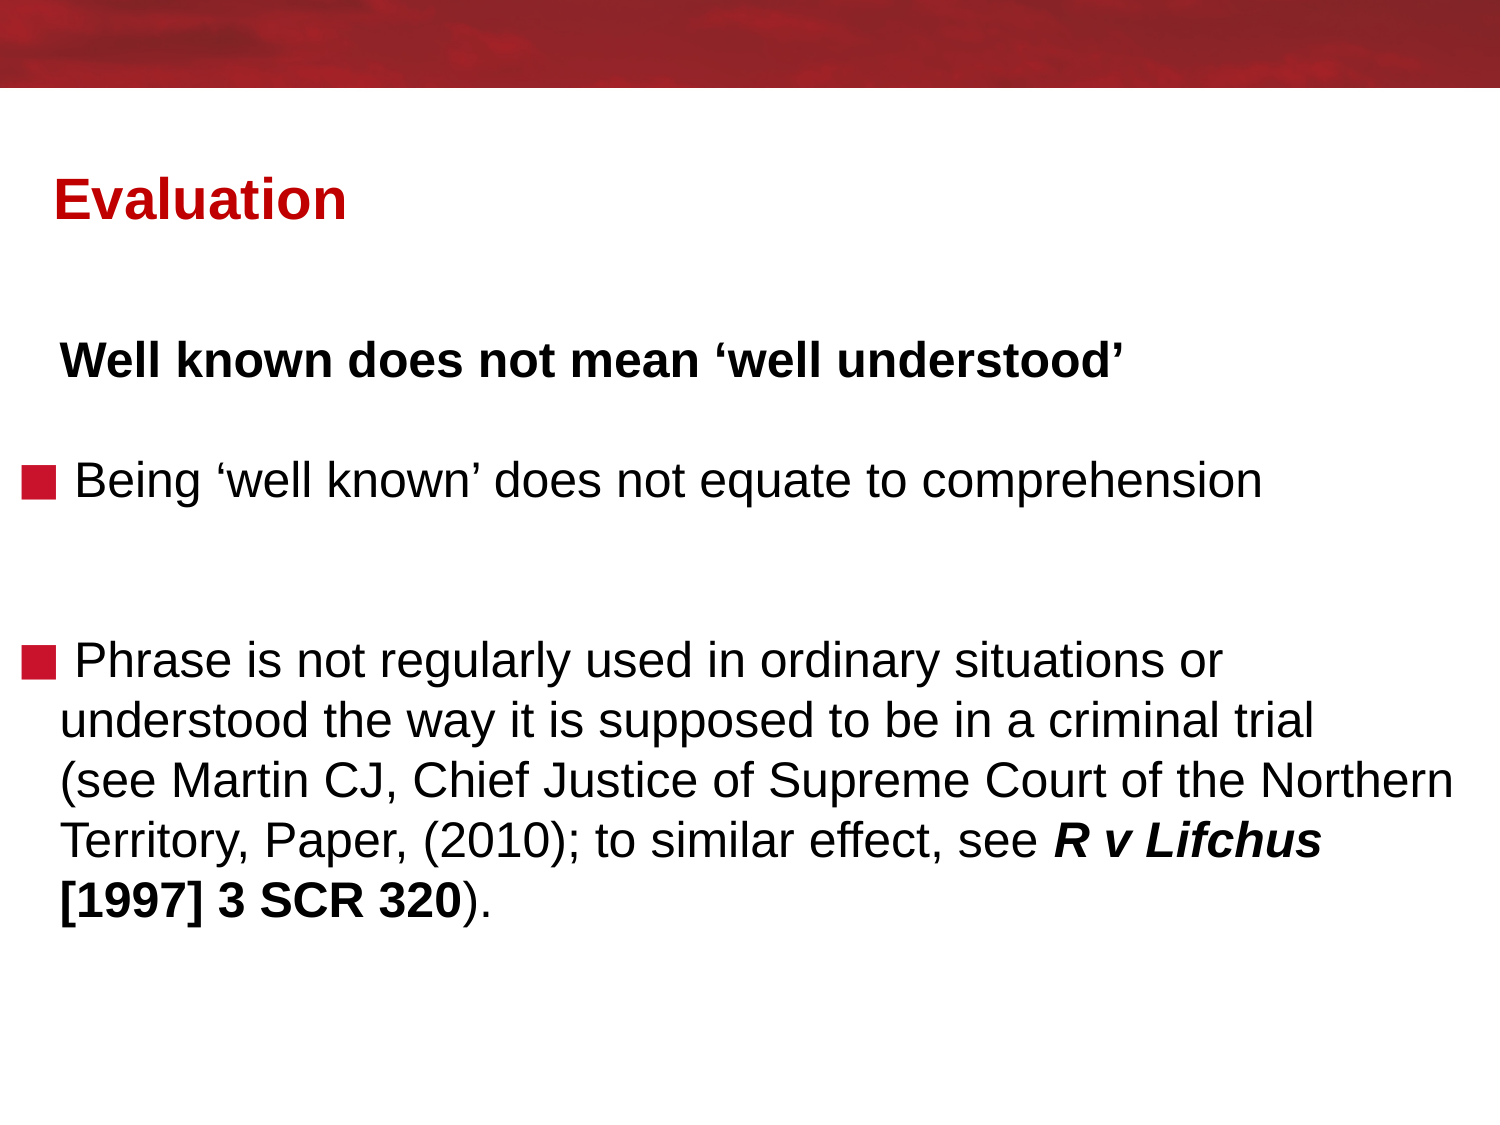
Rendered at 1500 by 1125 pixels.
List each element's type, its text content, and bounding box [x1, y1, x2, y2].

picture [0, 0, 1500, 1125]
list Well known does not mean ‘well understood’ Being ‘well known’ does not equate to comprehension Phrase is not regularly used in ordinary situations or understood the way it is supposed to be in a criminal trial (see Martin CJ, Chief Justice of Supreme Court of the Northern Territory, Paper, (2010); to similar effect, see R v Lifchus [1997] 3 SCR 320). [17, 267, 1471, 1106]
title Evaluation [53, 160, 1449, 267]
